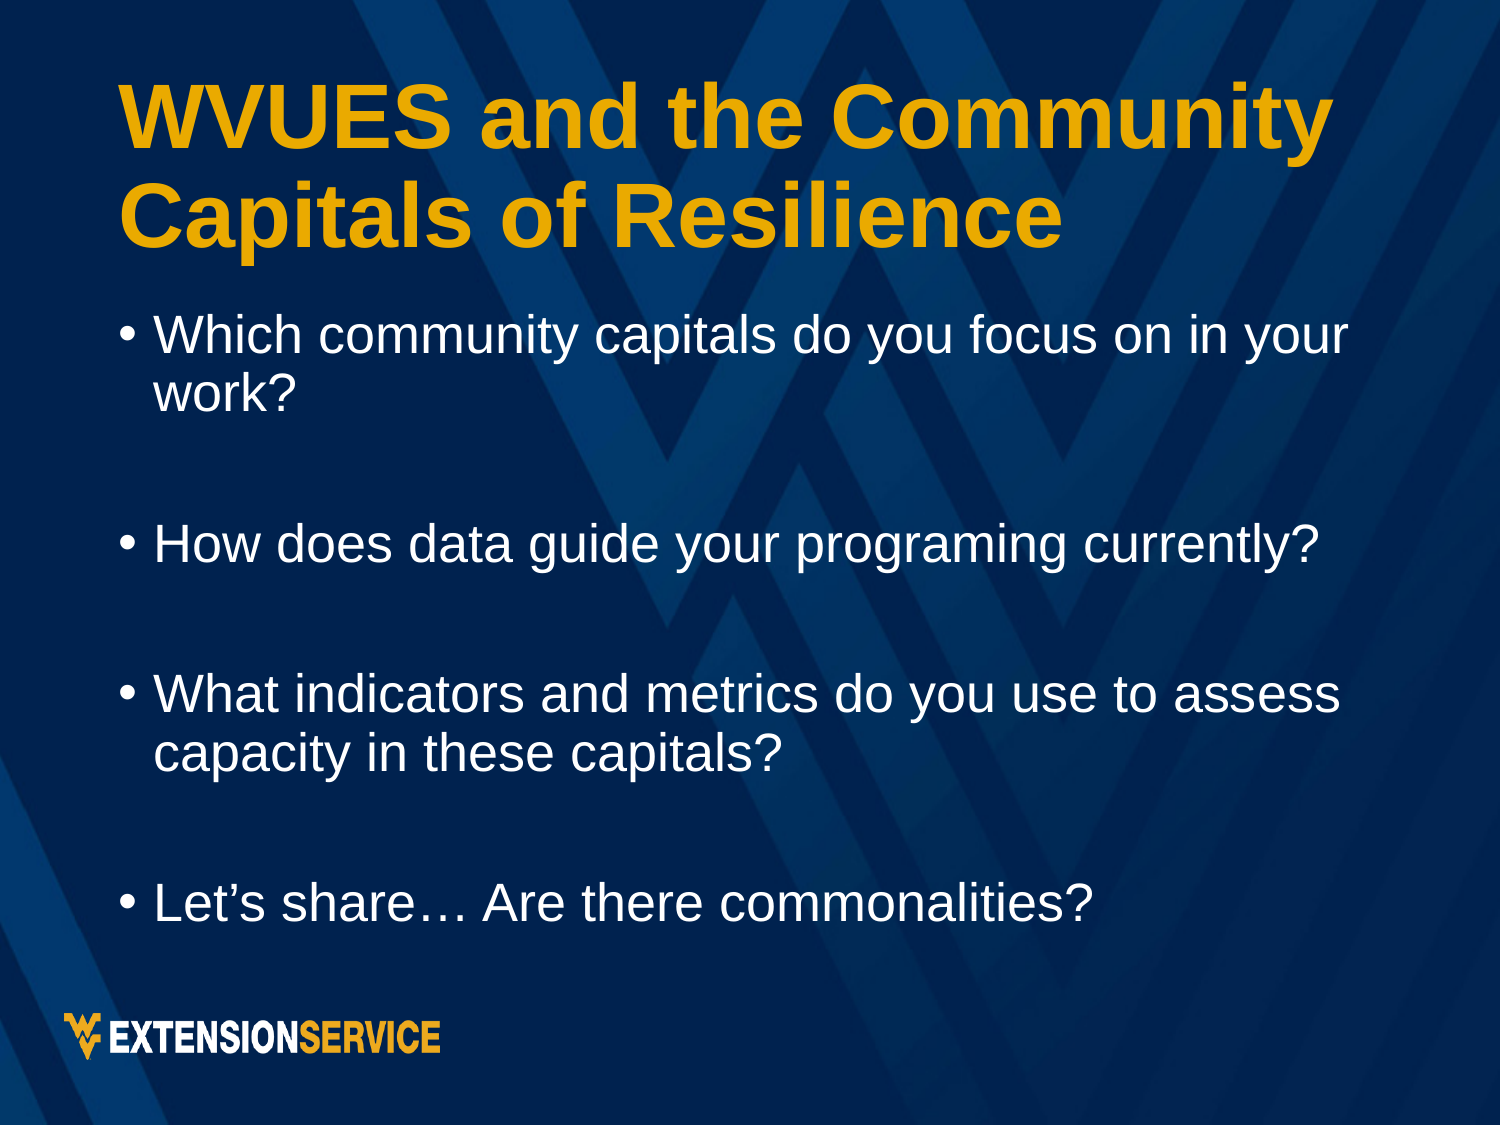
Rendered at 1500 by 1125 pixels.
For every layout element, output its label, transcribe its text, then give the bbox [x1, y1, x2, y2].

picture [0, 0, 1500, 1125]
title WVUES and the Community Capitals of Resilience [103, 59, 1397, 278]
list Which community capitals do you focus on in your work? How does data guide your programing currently? What indicators and metrics do you use to assess capacity in these capitals? Let’s share… Are there commonalities? [103, 299, 1397, 950]
